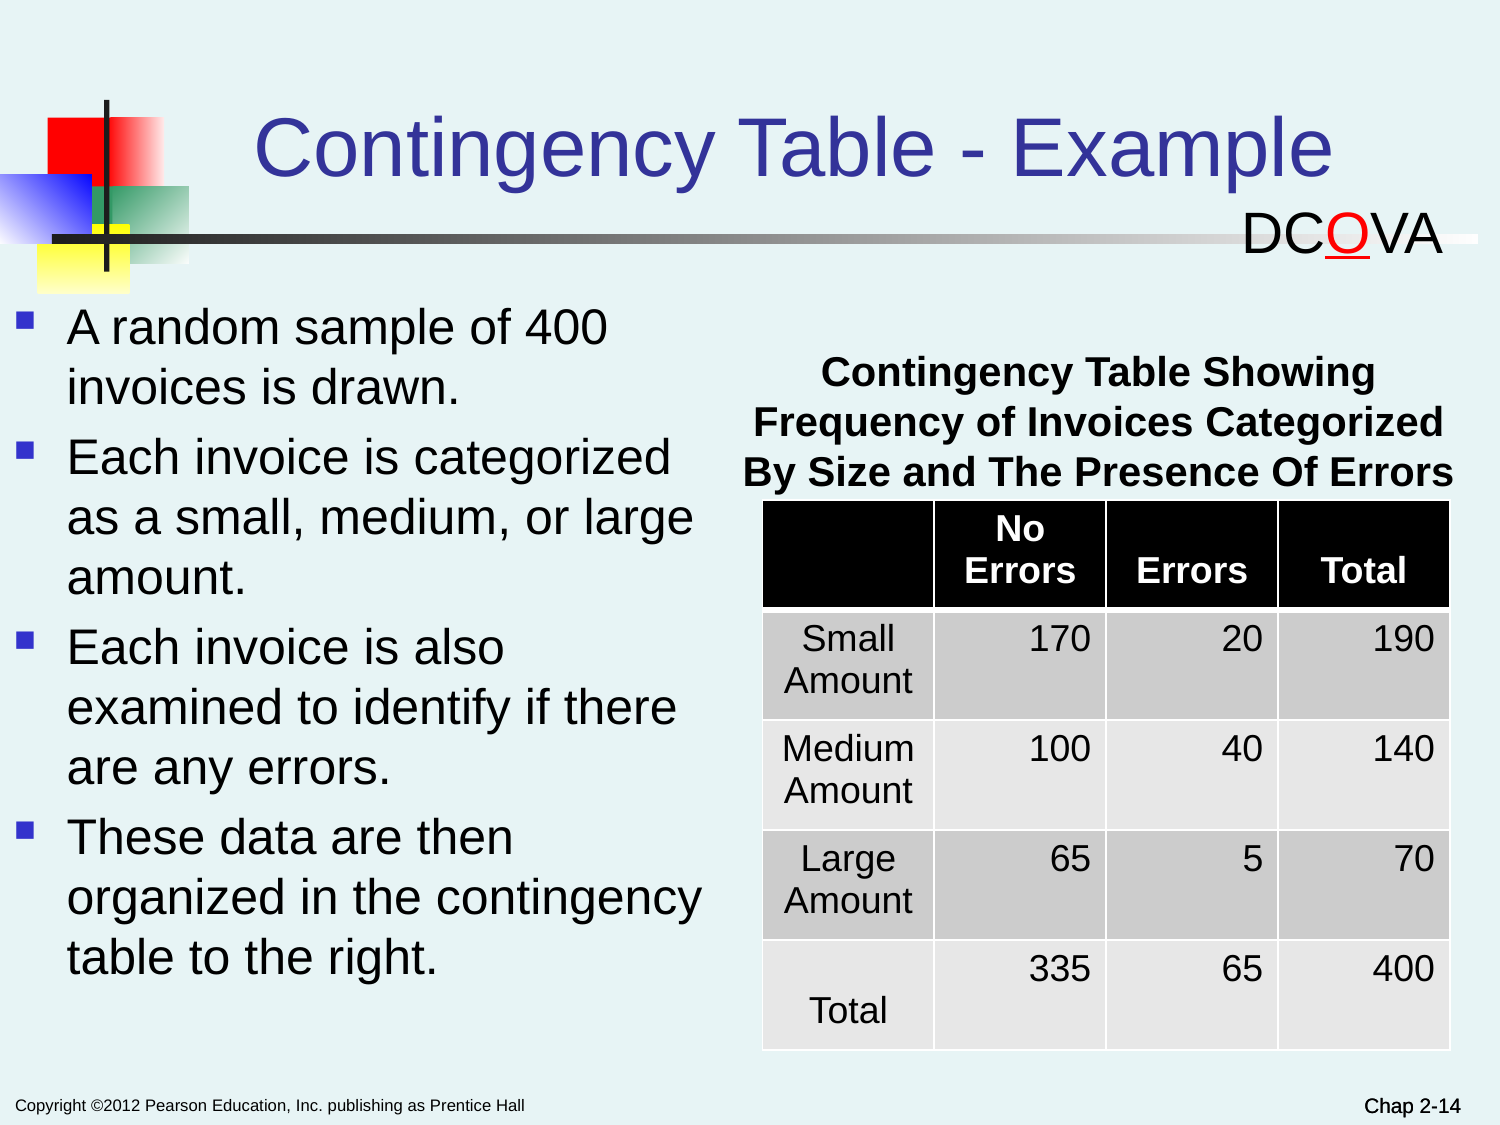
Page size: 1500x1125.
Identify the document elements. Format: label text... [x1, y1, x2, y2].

table_cell Large Amount [763, 831, 933, 939]
table_cell Total [763, 941, 933, 1049]
table_cell 40 [1107, 721, 1277, 829]
table_header Total [1279, 503, 1449, 607]
table_cell 20 [1107, 613, 1277, 719]
table_cell 140 [1279, 721, 1449, 829]
text_box Contingency Table Showing Frequency of Invoices Categorized By Size and The Presence Of Errors [727, 337, 1470, 503]
table_cell 190 [1279, 613, 1449, 719]
list A random sample of 400 invoices is drawn. Each invoice is categorized as a small, medium, or large amount. Each invoice is also examined to identify if there are any errors. These data are then organized in the contingency table to the right. [0, 287, 738, 1032]
table_cell Medium Amount [763, 721, 933, 829]
table_cell 335 [935, 941, 1105, 1049]
footer Copyright ©2012 Pearson Education, Inc. publishing as Prentice Hall [0, 1087, 850, 1125]
table_cell 170 [935, 613, 1105, 719]
table_cell 5 [1107, 831, 1277, 939]
text_box DCOVA [1226, 187, 1459, 273]
table_header No Errors [935, 503, 1105, 607]
table_cell Small Amount [763, 613, 933, 719]
table_cell 400 [1279, 941, 1449, 1049]
table_cell 65 [1107, 941, 1277, 1049]
table_header [763, 503, 933, 607]
table_cell 70 [1279, 831, 1449, 939]
text_box Chap 2-14 [1125, 1071, 1475, 1125]
table_cell 65 [935, 831, 1105, 939]
table_cell 100 [935, 721, 1105, 829]
title Contingency Table - Example [188, 37, 1401, 201]
table_header Errors [1107, 503, 1277, 607]
